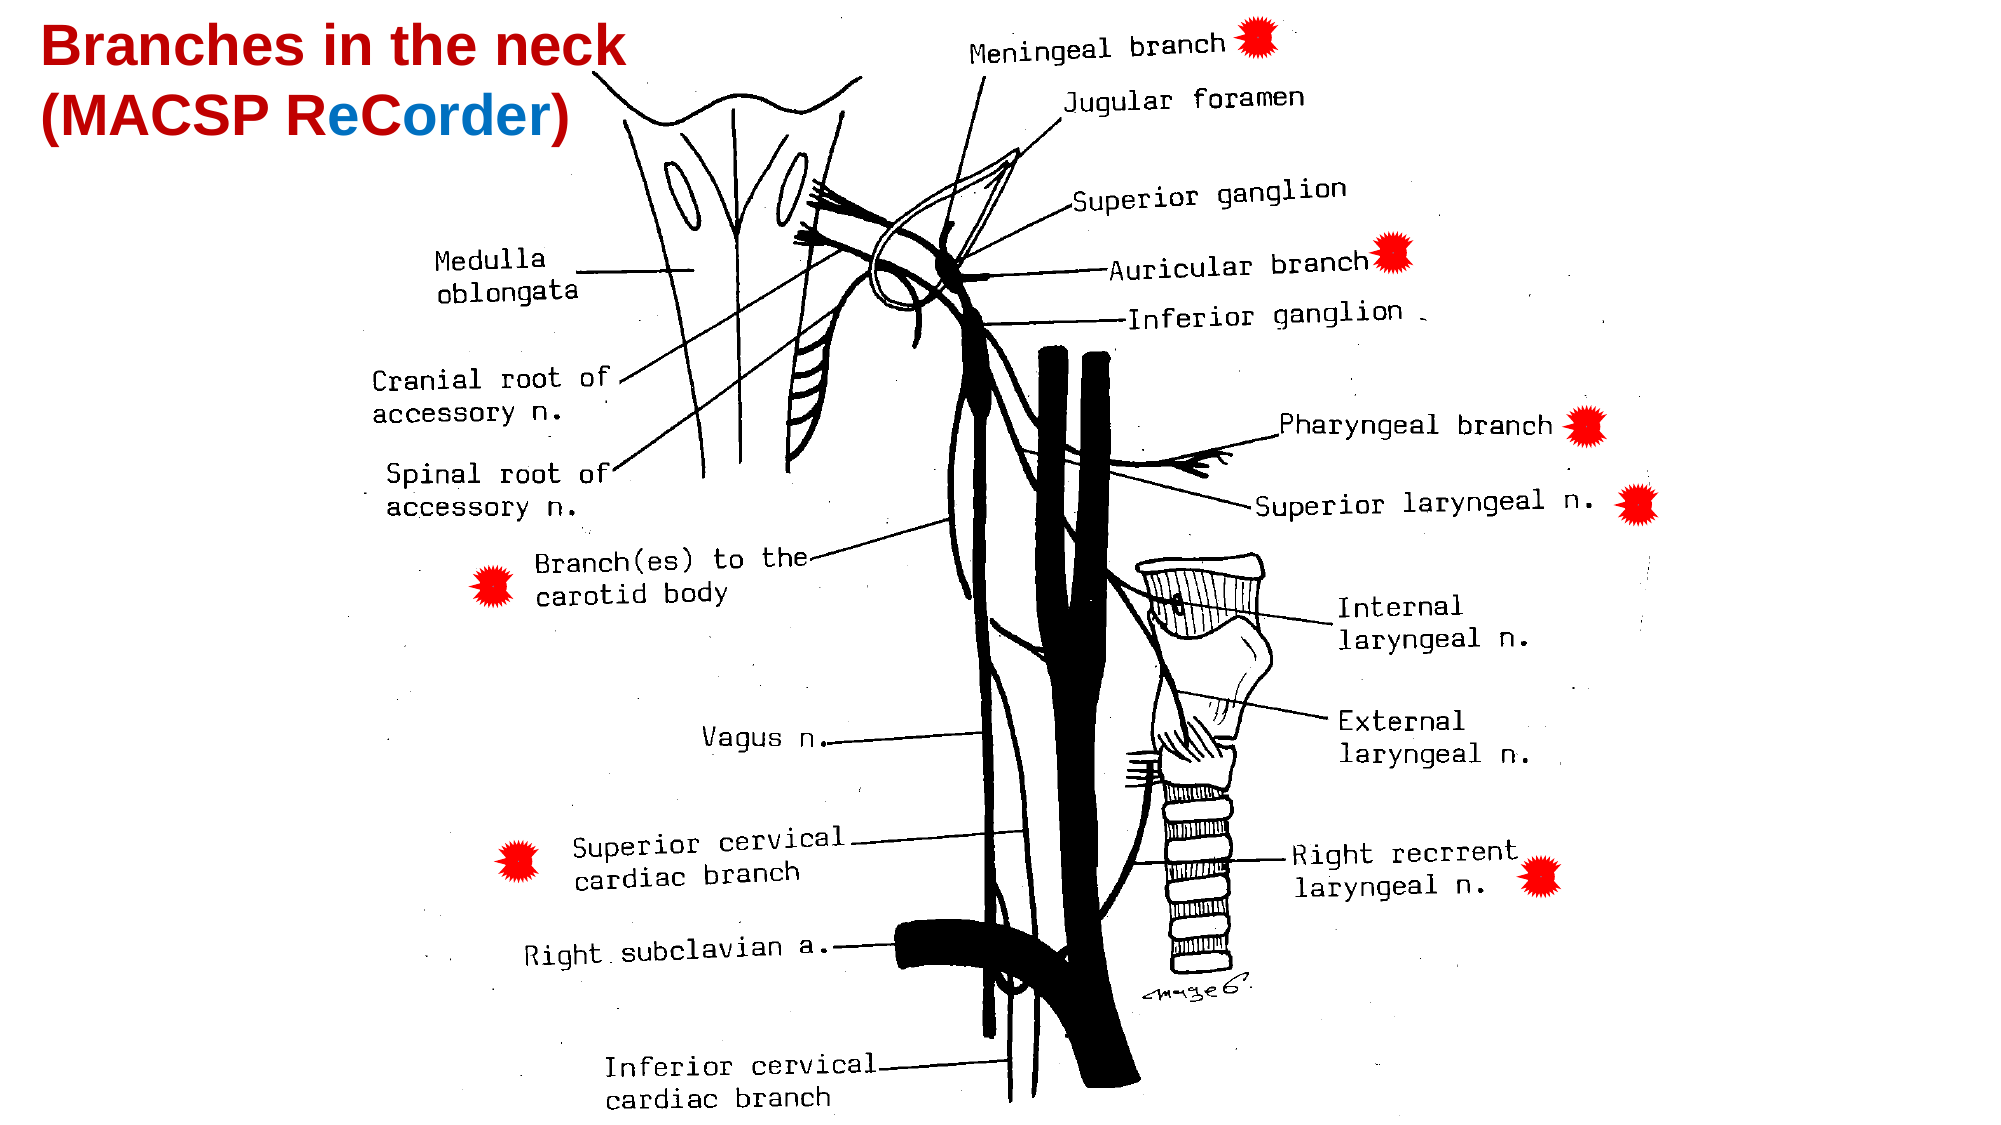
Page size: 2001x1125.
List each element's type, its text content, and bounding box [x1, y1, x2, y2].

picture [332, 0, 1651, 1125]
text_box Branches in the neck (MACSP ReCorder) [26, 0, 332, 155]
